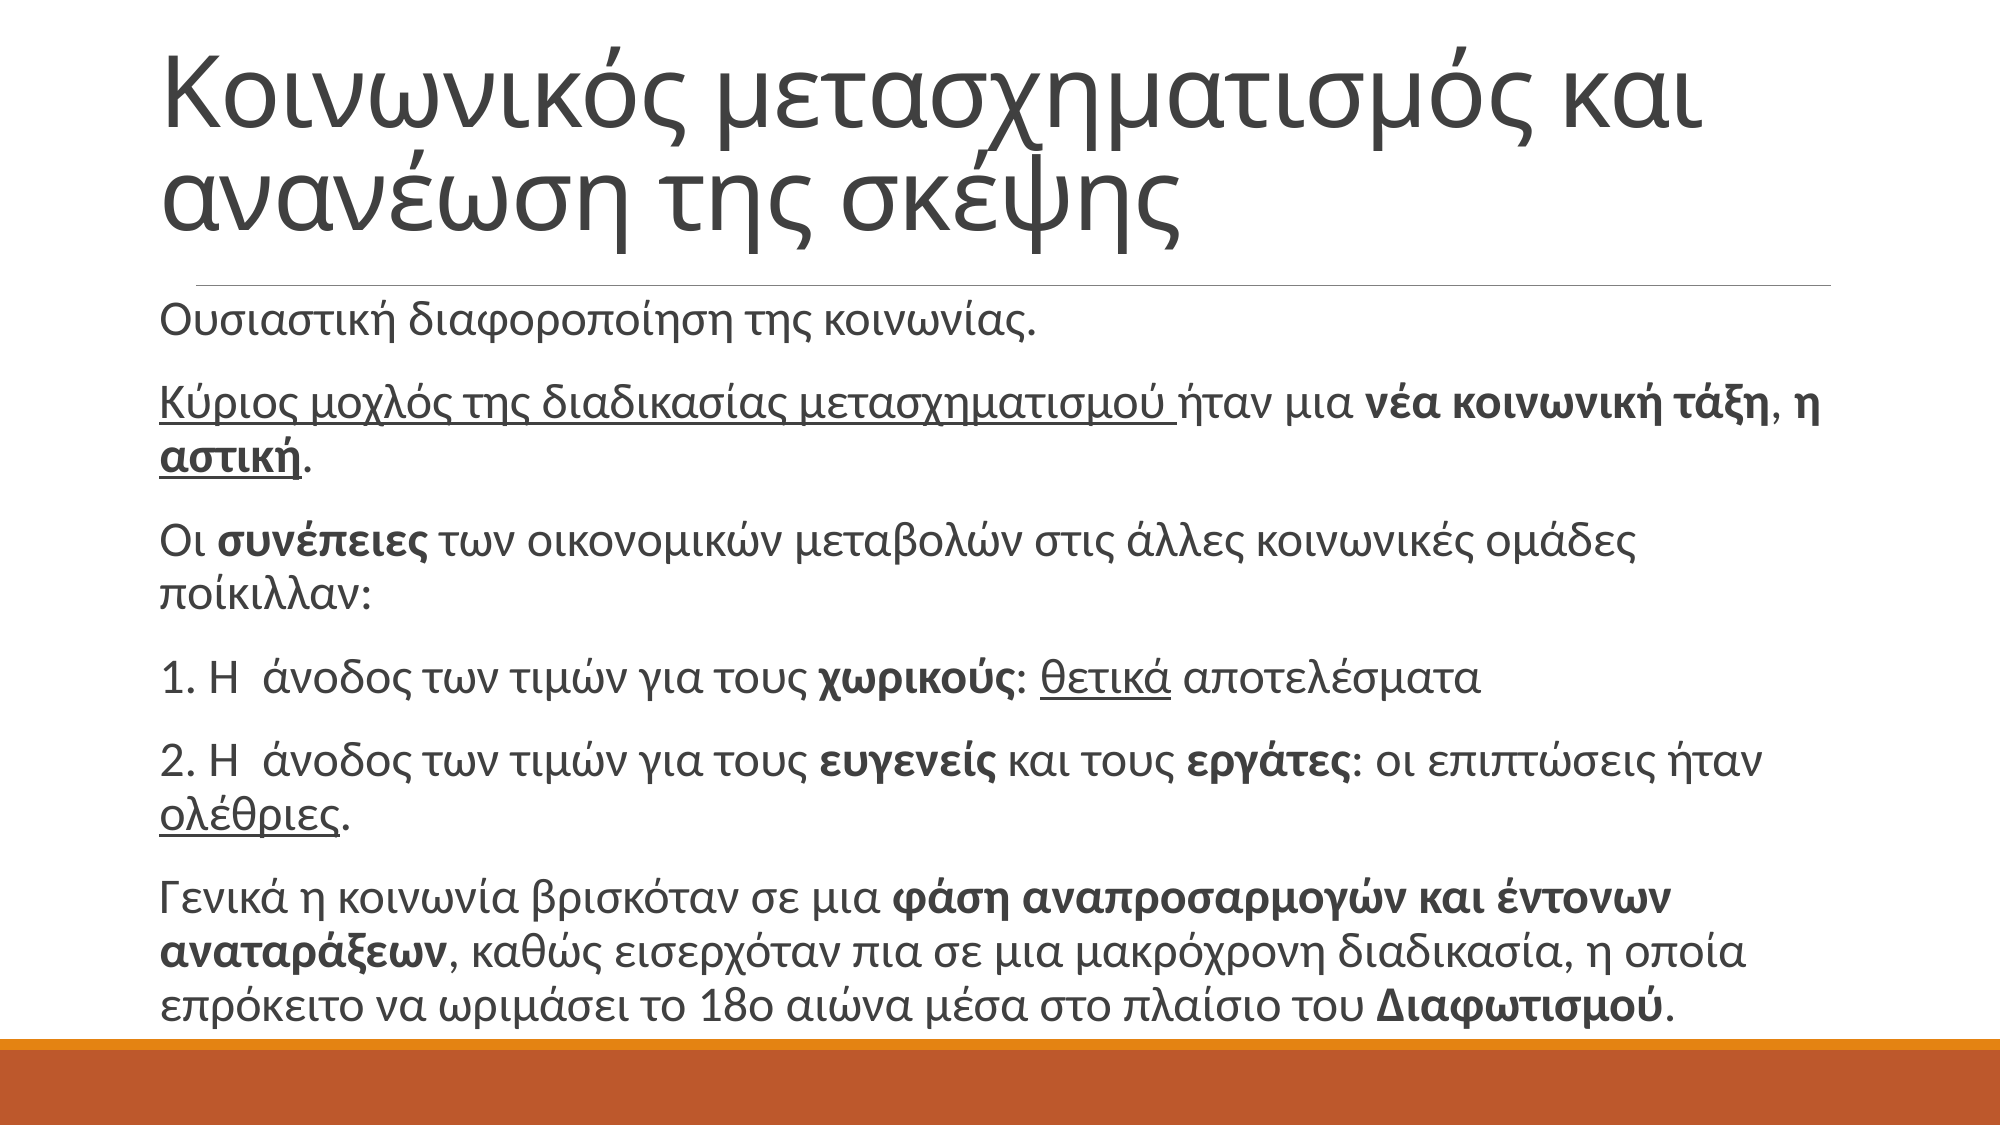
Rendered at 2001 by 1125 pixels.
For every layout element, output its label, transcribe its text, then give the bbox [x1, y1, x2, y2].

list Ουσιαστική διαφοροποίηση της κοινωνίας. Κύριος μοχλός της διαδικασίας μετασχηματισμού ήταν μια νέα κοινωνική τάξη, η αστική. Οι συνέπειες των οικονομικών μεταβολών στις άλλες κοινωνικές ομάδες ποίκιλλαν: 1. Η άνοδος των τιμών για τους χωρικούς: θετικά αποτελέσματα 2. Η άνοδος των τιμών για τους ευγενείς και τους εργάτες: οι επιπτώσεις ήταν ολέθριες. Γενικά η κοινωνία βρισκόταν σε μια φάση αναπροσαρμογών και έντονων αναταράξεων, καθώς εισερχόταν πια σε μια μακρόχρονη διαδικασία, η οποία επρόκειτο να ωριμάσει το 18ο αιώνα μέσα στο πλαίσιο του Διαφωτισμού. [144, 285, 1830, 1028]
title Κοινωνικός μετασχηματισμός και ανανέωση της σκέψης [144, 19, 1830, 258]
